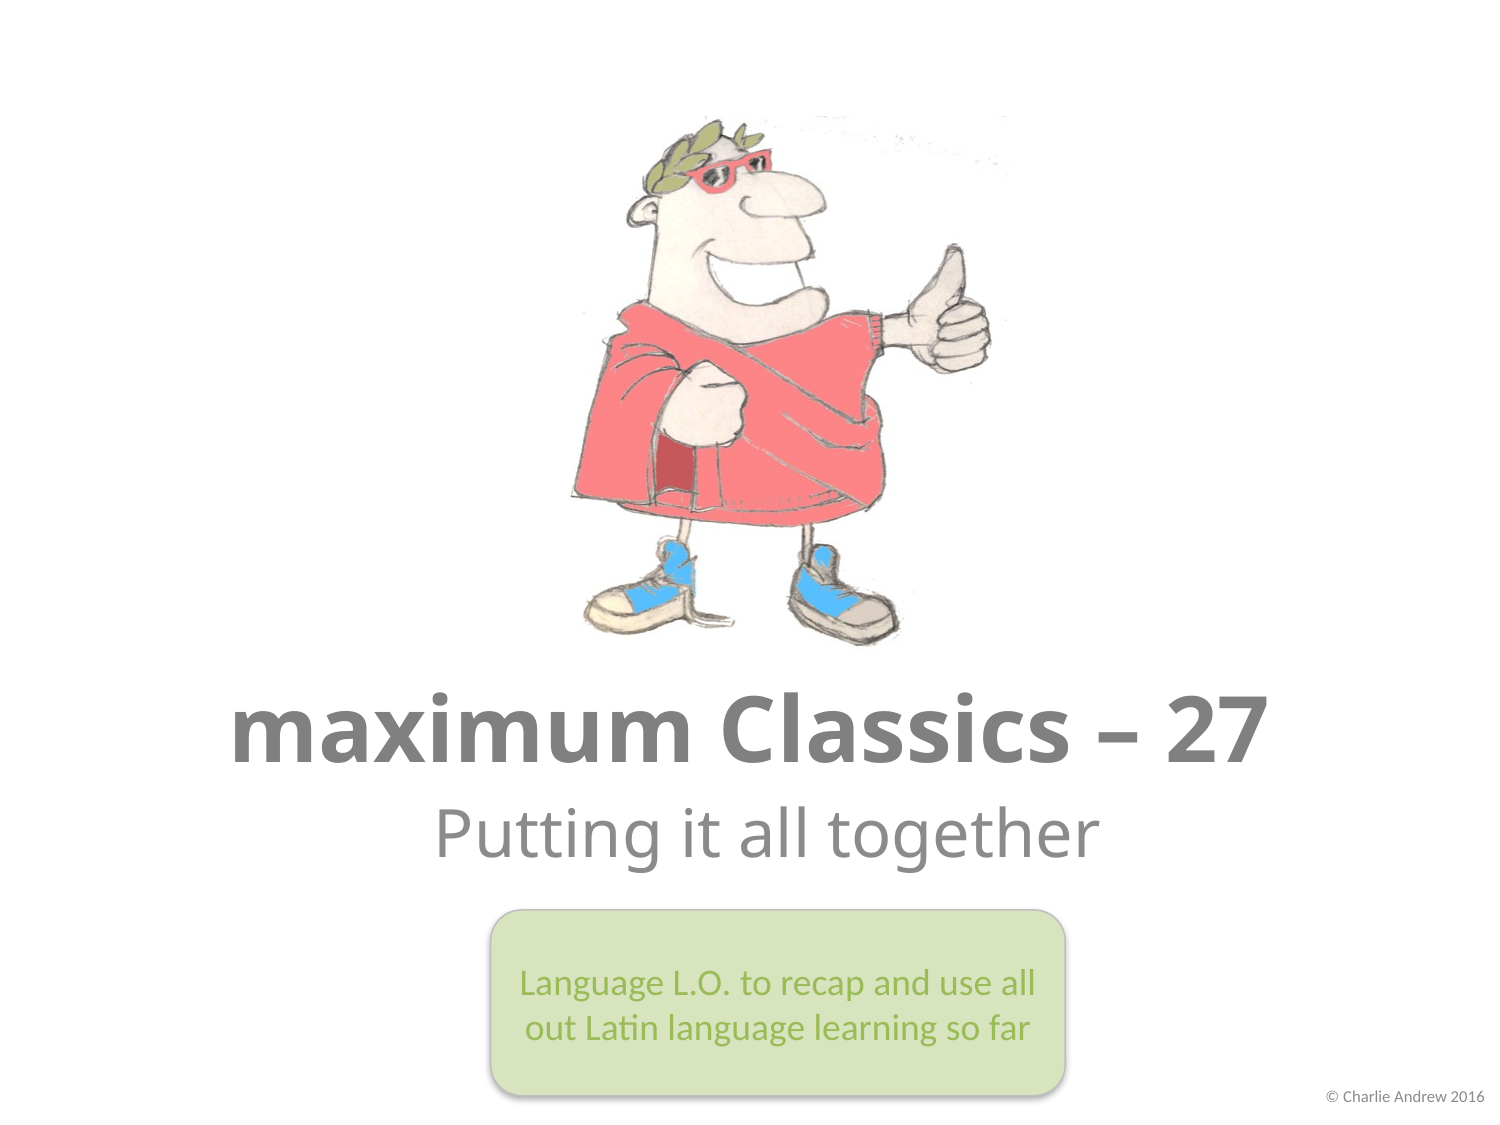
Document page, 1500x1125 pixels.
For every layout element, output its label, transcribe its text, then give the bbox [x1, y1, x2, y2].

subtitle Putting it all together [242, 783, 1293, 935]
text_box Language L.O. to recap and use all out Latin language learning so far [489, 909, 1067, 1097]
footer © Charlie Andrew 2016 [1293, 1065, 1500, 1125]
picture [526, 116, 1011, 655]
title maximum Classics – 27 [112, 604, 1388, 846]
